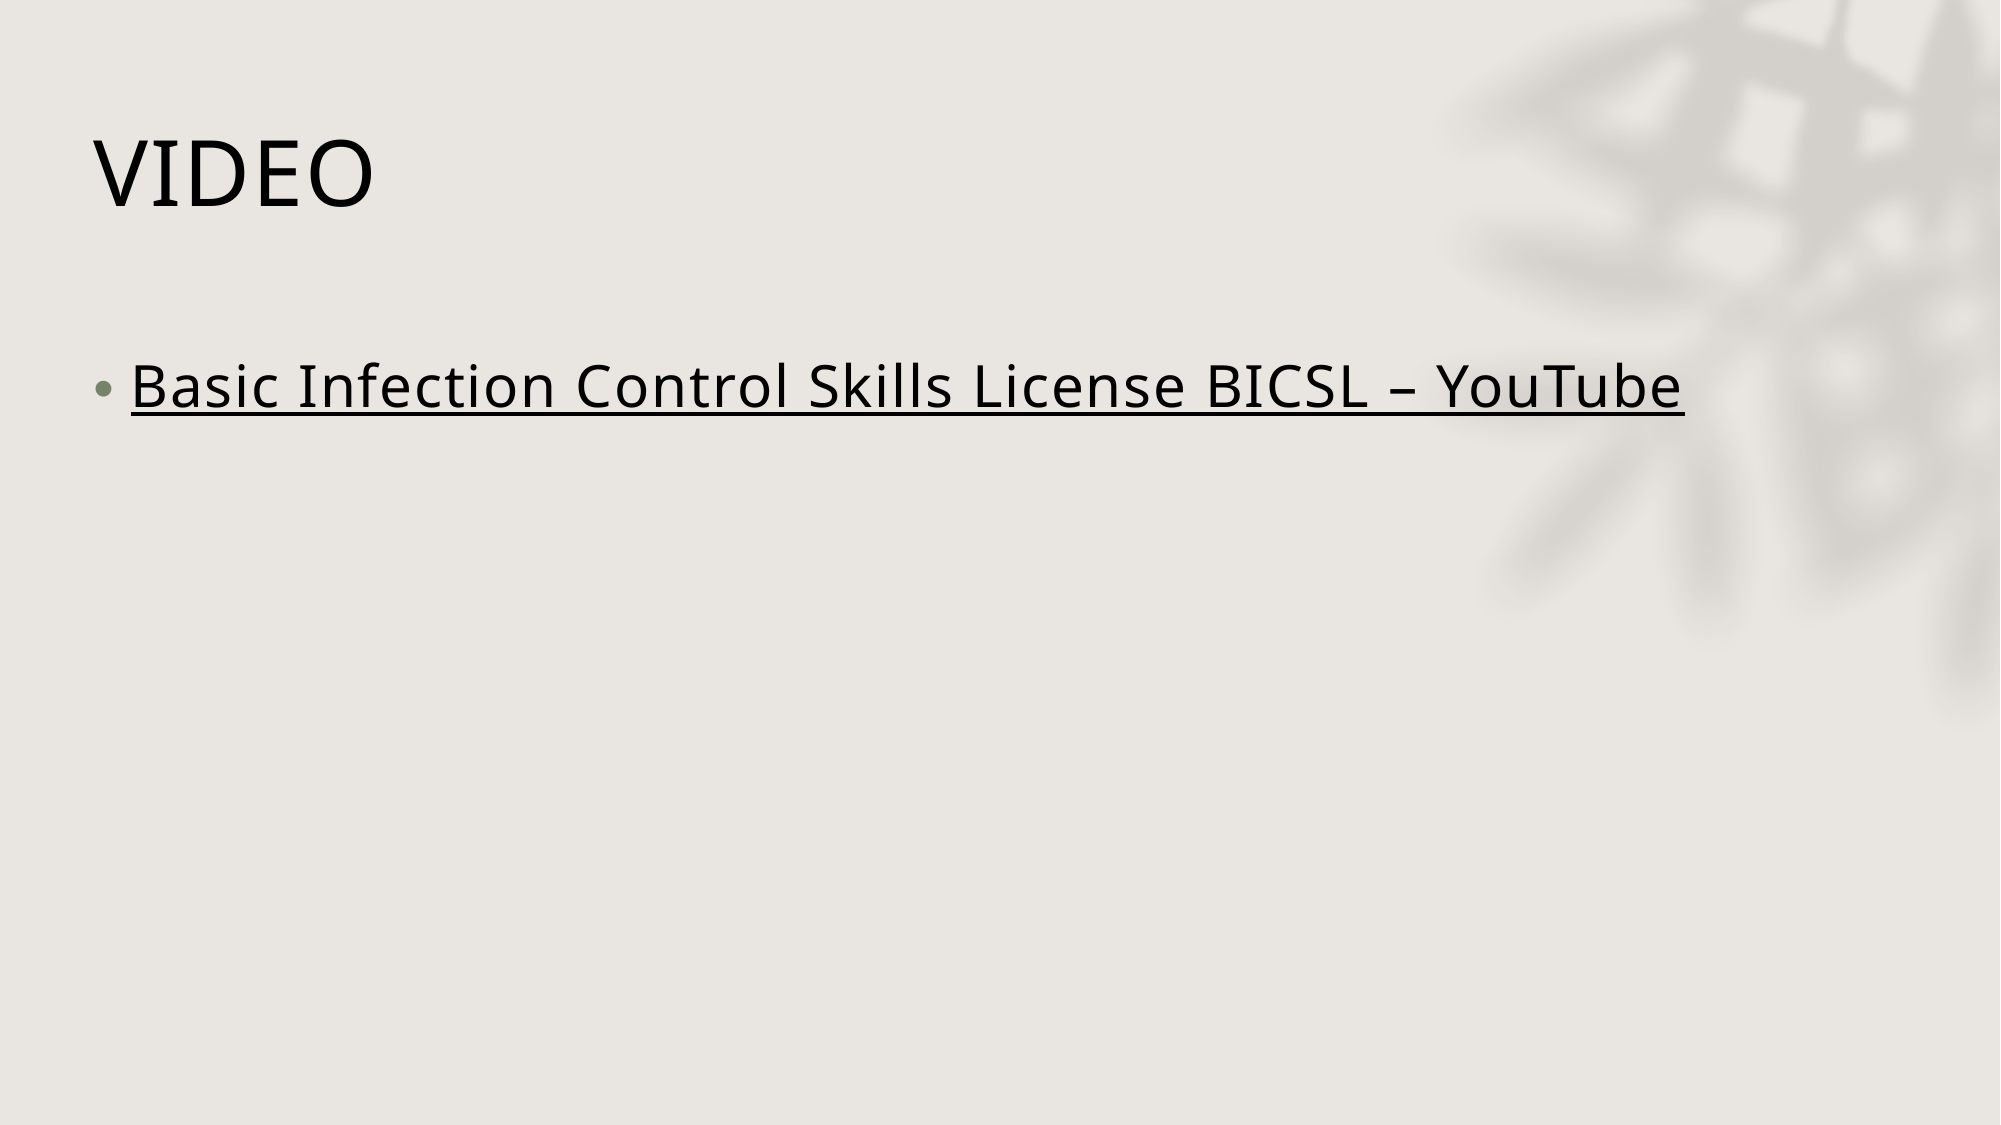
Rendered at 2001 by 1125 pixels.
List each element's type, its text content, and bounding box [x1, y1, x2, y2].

title VIDEO [75, 60, 1863, 278]
list Basic Infection Control Skills License BICSL – YouTube [75, 319, 1925, 1009]
